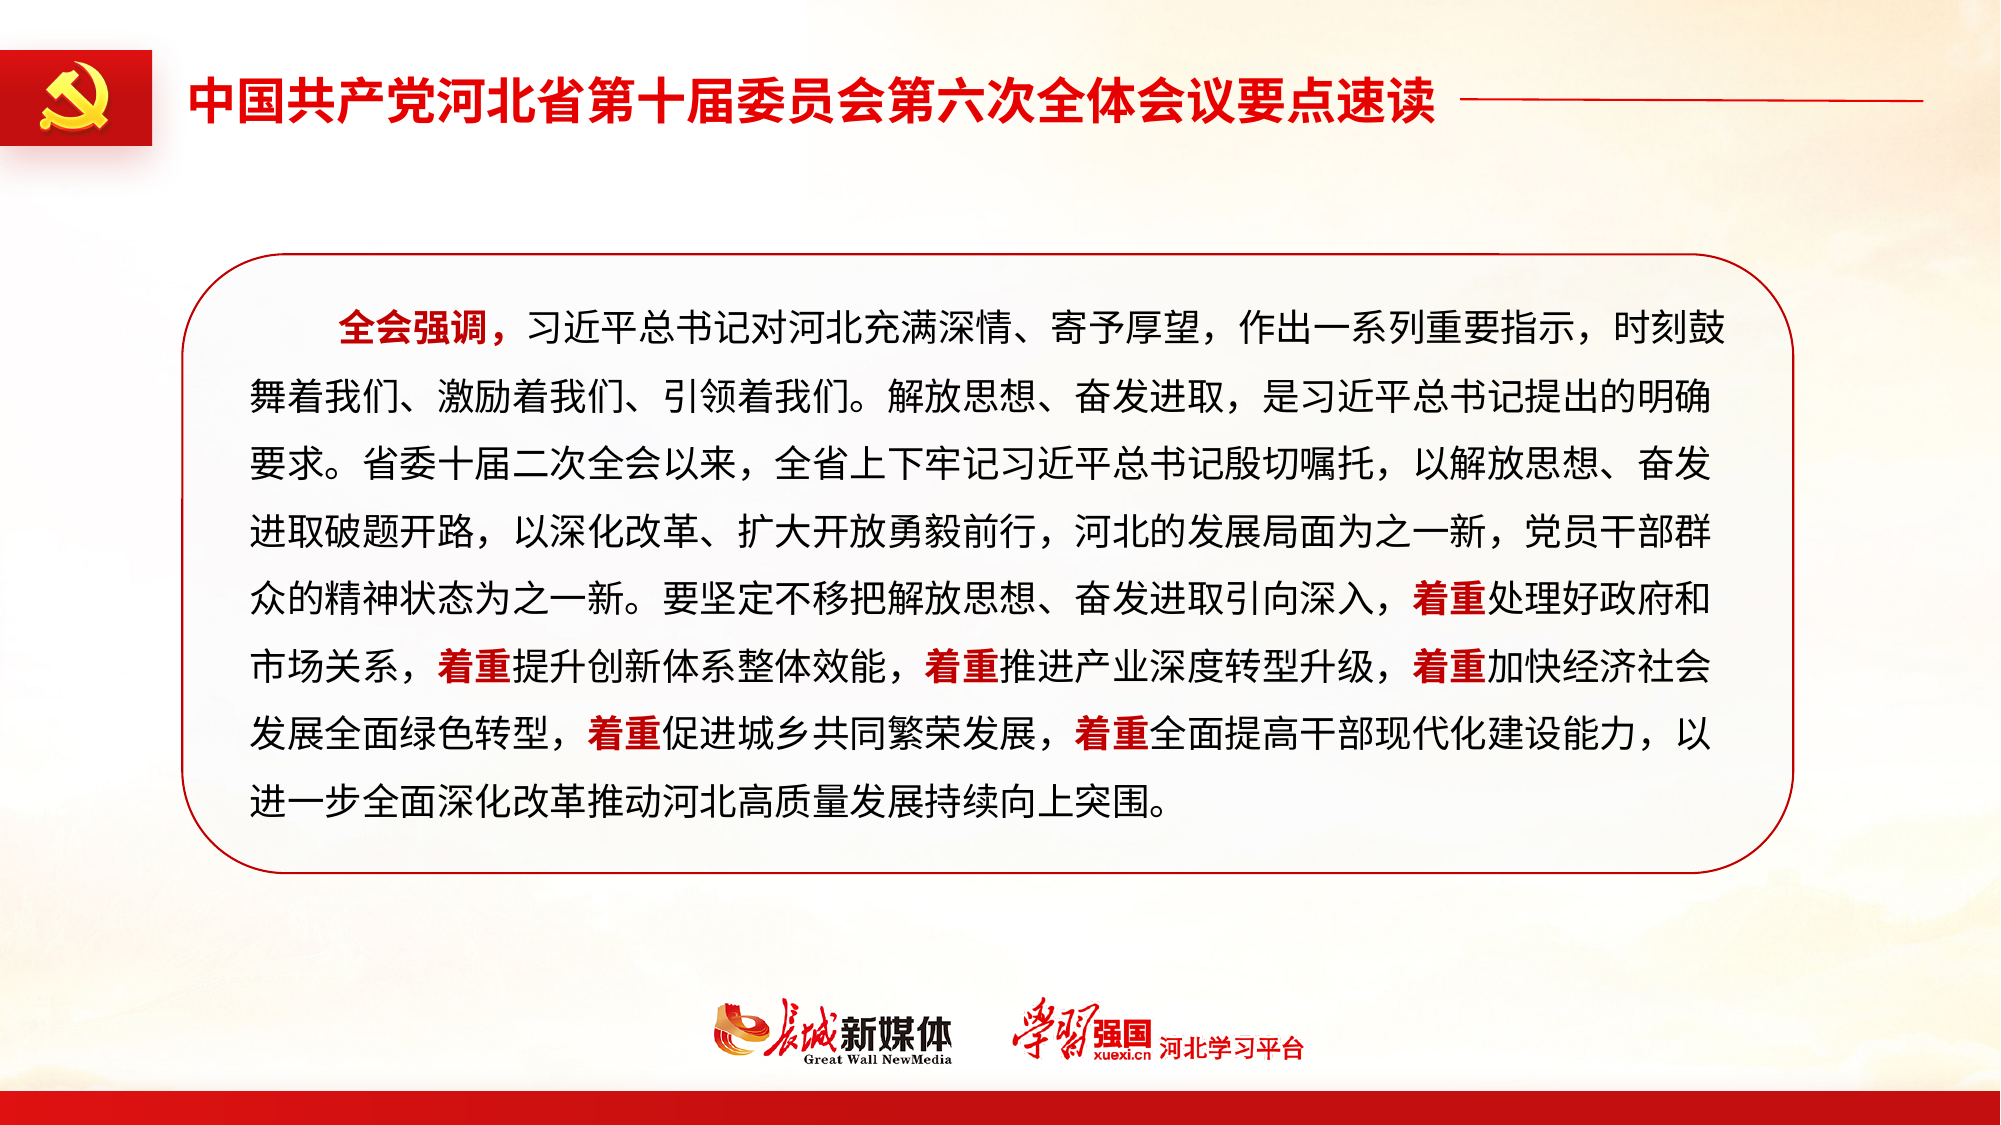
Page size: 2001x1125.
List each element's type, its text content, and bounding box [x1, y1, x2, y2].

text_box [0, 1091, 2000, 1125]
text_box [711, 984, 1318, 1070]
text_box [0, 842, 643, 903]
picture [37, 59, 118, 140]
text_box 中国共产党河北省第十届委员会第六次全体会议要点速读 [171, 61, 1461, 137]
picture [0, 0, 2001, 1125]
text_box [0, 49, 153, 147]
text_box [182, 254, 1794, 873]
